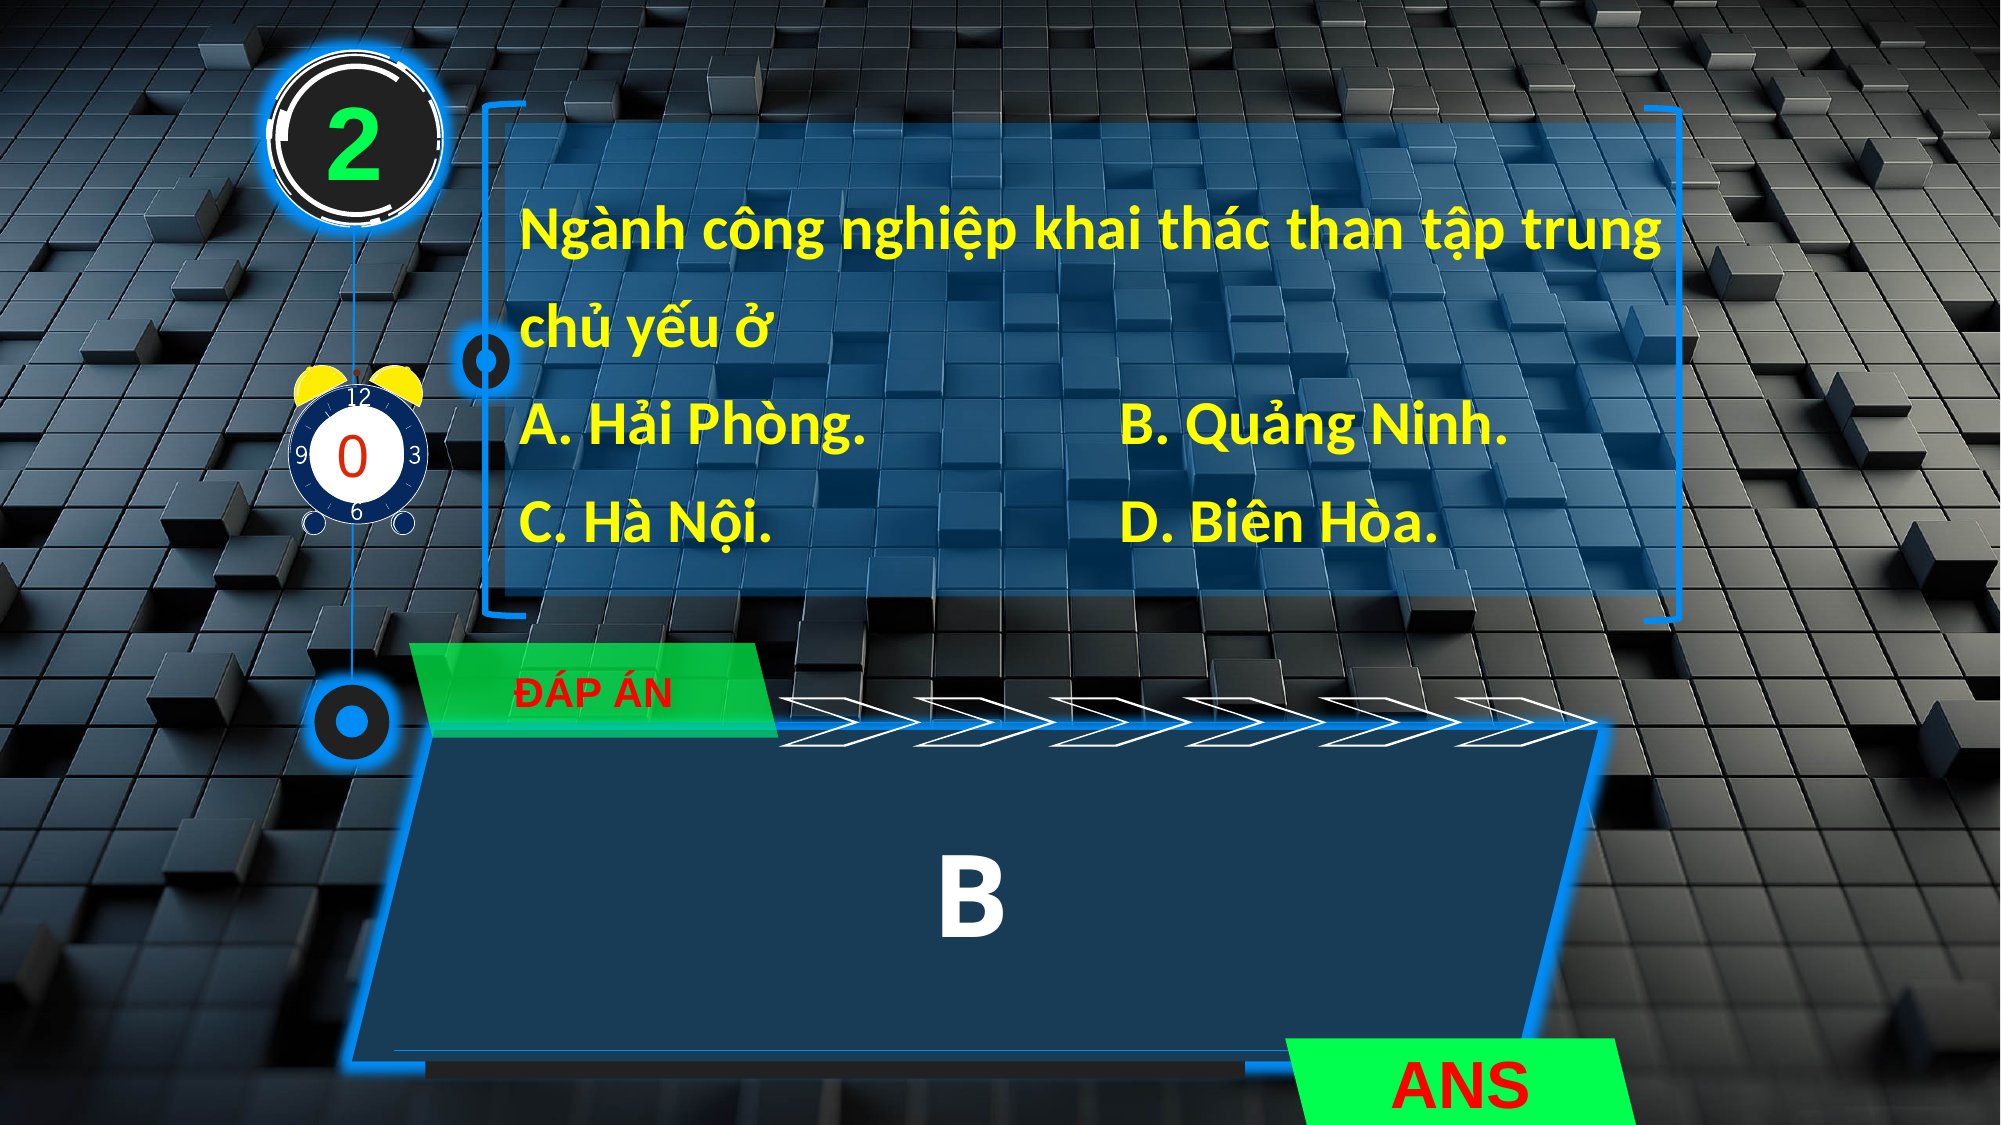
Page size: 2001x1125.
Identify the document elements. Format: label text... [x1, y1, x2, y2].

picture [0, 0, 2001, 1125]
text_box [314, 228, 390, 364]
text_box Ngành công nghiệp khai thác than tập trung chủ yếu ở A. Hải Phòng. B. Quảng Ninh. C. Hà Nội. D. Biên Hòa. [527, 122, 1644, 597]
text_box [314, 536, 390, 760]
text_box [462, 103, 527, 617]
text_box ANS [1294, 1037, 1638, 1125]
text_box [266, 49, 444, 228]
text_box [341, 643, 1601, 1079]
text_box [1644, 107, 1680, 622]
